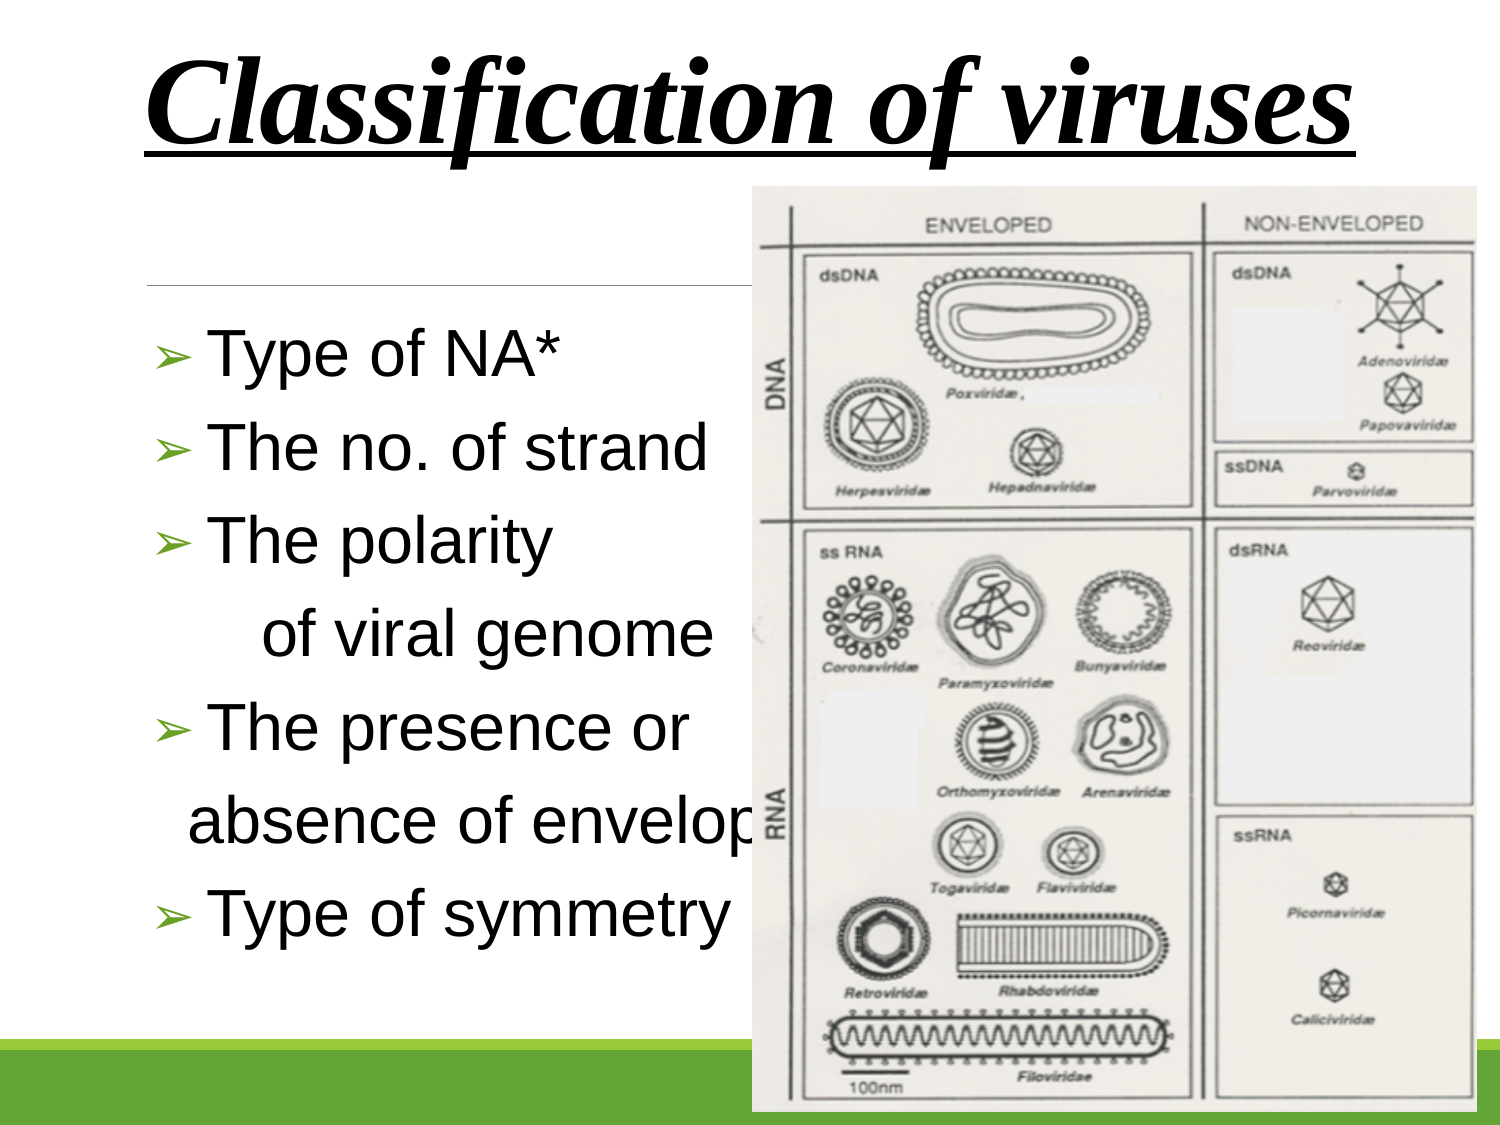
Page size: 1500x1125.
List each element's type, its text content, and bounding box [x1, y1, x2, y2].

title Classification of viruses [75, 0, 1425, 187]
picture [751, 185, 1477, 1112]
list Type of NA* The no. of strand The polarity of viral genome The presence or absence of envelope Type of symmetry [135, 302, 748, 963]
